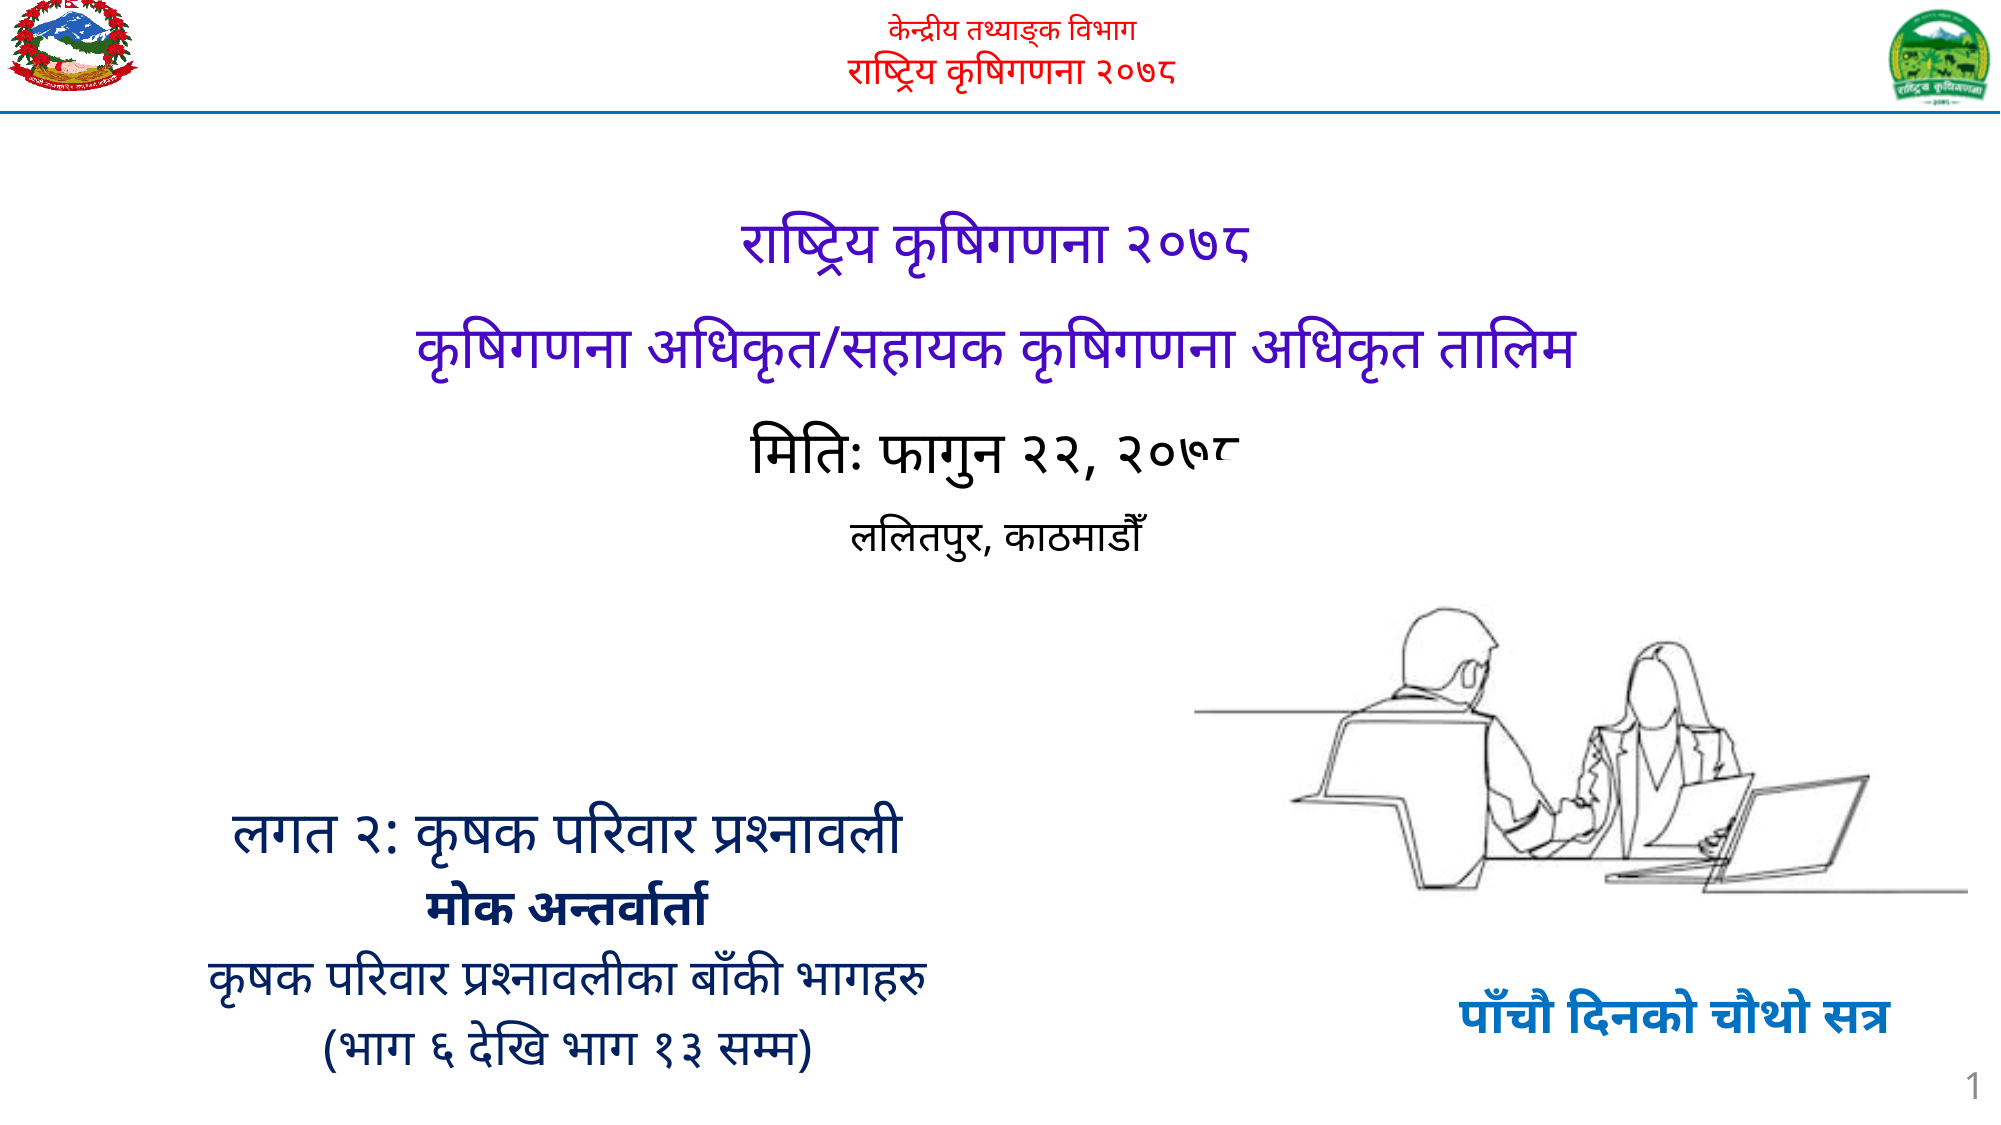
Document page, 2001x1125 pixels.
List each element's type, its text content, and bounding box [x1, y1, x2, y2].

text_box पाँचौ दिनको चौथो सत्र [1399, 975, 1938, 1051]
slide_number 1 [1533, 1050, 2000, 1125]
title राष्ट्रिय कृषिगणना २०७८ कृषिगणना अधिकृत/सहायक कृषिगणना अधिकृत तालिम मितिः फागुन २२, २०७८ ललितपुर, काठमाडौँ [0, 162, 1997, 625]
text_box लगत २: कृषक परिवार प्रश्नावली मोक अन्तर्वार्ता कृषक परिवार प्रश्नावलीका बाँकी भागहरु (भाग ६ देखि भाग १३ सम्म) [10, 787, 1125, 1084]
picture [1193, 460, 1969, 939]
picture [7, 0, 138, 91]
picture [1887, 4, 1993, 110]
